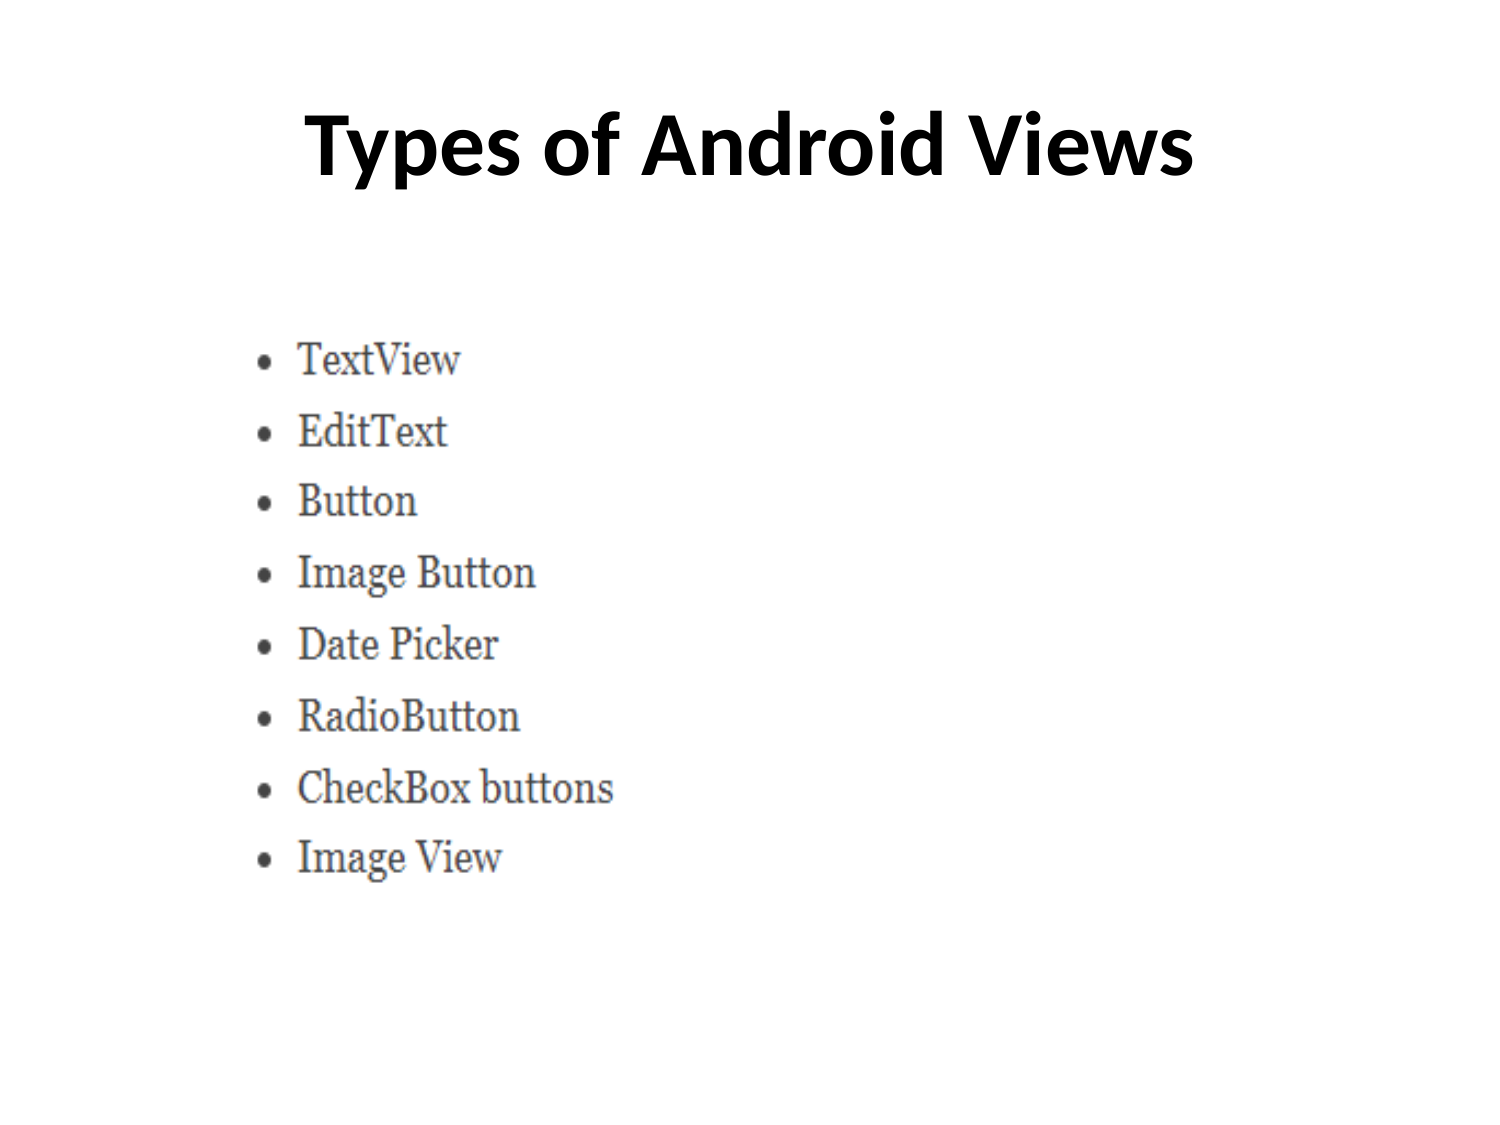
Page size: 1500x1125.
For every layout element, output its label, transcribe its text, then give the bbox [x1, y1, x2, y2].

title Types of Android Views [75, 45, 1425, 233]
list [162, 249, 738, 926]
